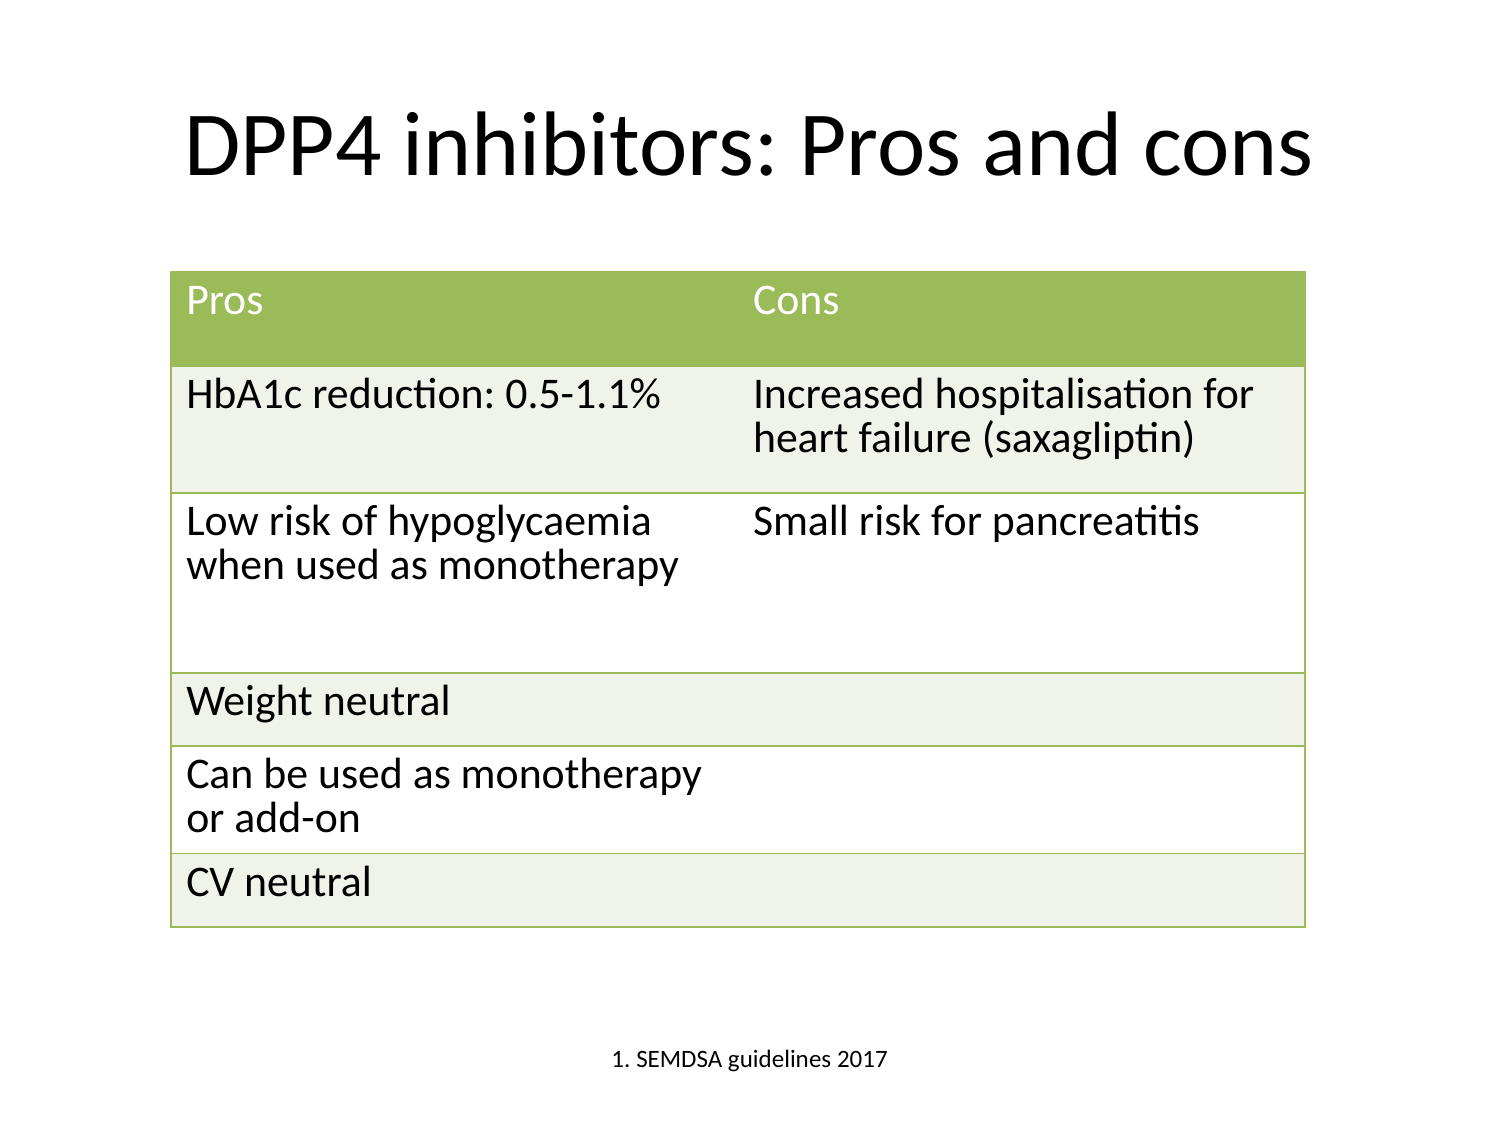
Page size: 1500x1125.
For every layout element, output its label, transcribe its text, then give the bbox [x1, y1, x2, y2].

table_cell Increased hospitalisation for heart failure (saxagliptin) [738, 367, 1304, 492]
table_cell [738, 854, 1304, 926]
table_cell Low risk of hypoglycaemia when used as monotherapy [172, 494, 738, 672]
table_header Cons [738, 273, 1304, 365]
table_cell Can be used as monotherapy or add-on [172, 747, 738, 853]
table_header Pros [172, 273, 738, 365]
footer 1. SEMDSA guidelines 2017 [512, 1042, 988, 1103]
table_cell Small risk for pancreatitis [738, 494, 1304, 672]
table_cell Weight neutral [172, 674, 738, 745]
table_cell [738, 747, 1304, 853]
table_cell HbA1c reduction: 0.5-1.1% [172, 367, 738, 492]
table_cell CV neutral [172, 854, 738, 926]
title DPP4 inhibitors: Pros and cons [75, 45, 1425, 233]
table_cell [738, 674, 1304, 745]
